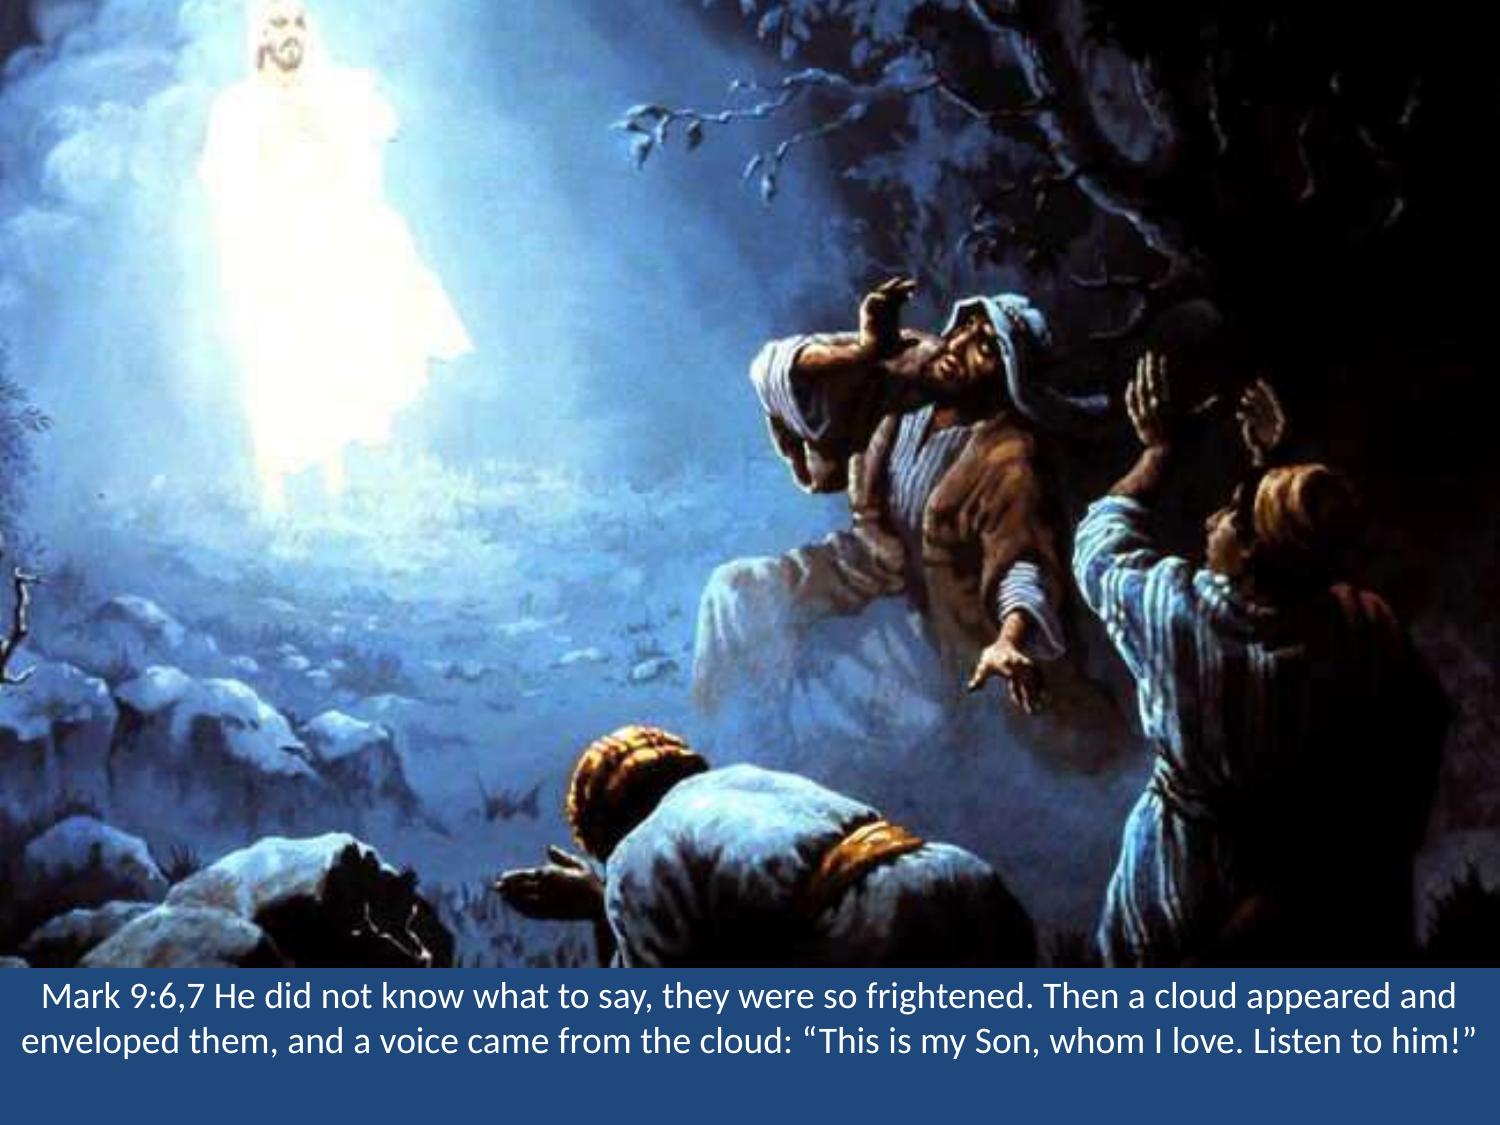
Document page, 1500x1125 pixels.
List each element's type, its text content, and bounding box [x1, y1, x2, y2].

picture [0, 0, 1500, 968]
text_box Mark 9:6,7 He did not know what to say, they were so frightened. Then a cloud appeared and enveloped them, and a voice came from the cloud: “This is my Son, whom I love. Listen to him!” [0, 976, 1500, 1114]
